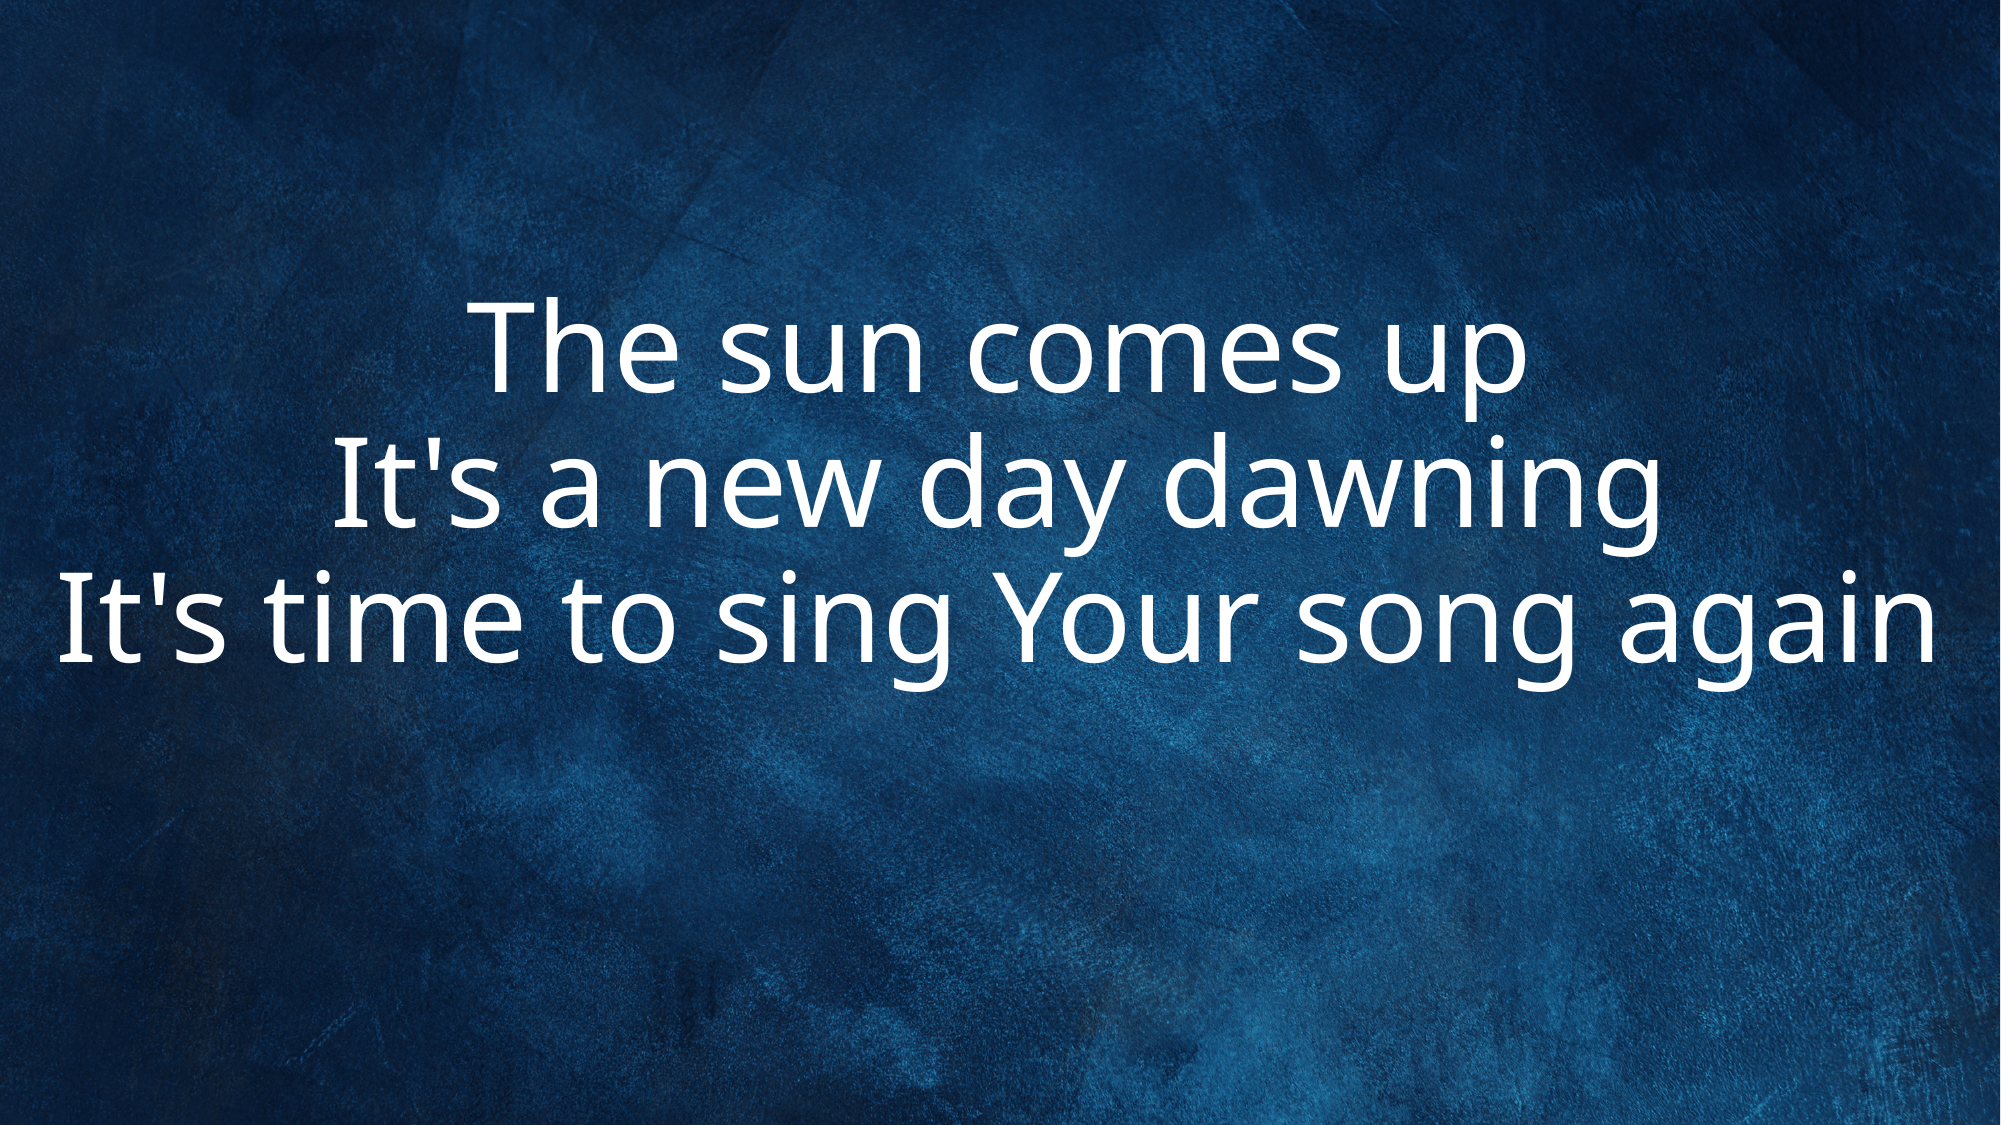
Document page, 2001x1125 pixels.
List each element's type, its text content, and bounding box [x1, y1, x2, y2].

title The sun comes up It's a new day dawning It's time to sing Your song again [0, 0, 2000, 1125]
